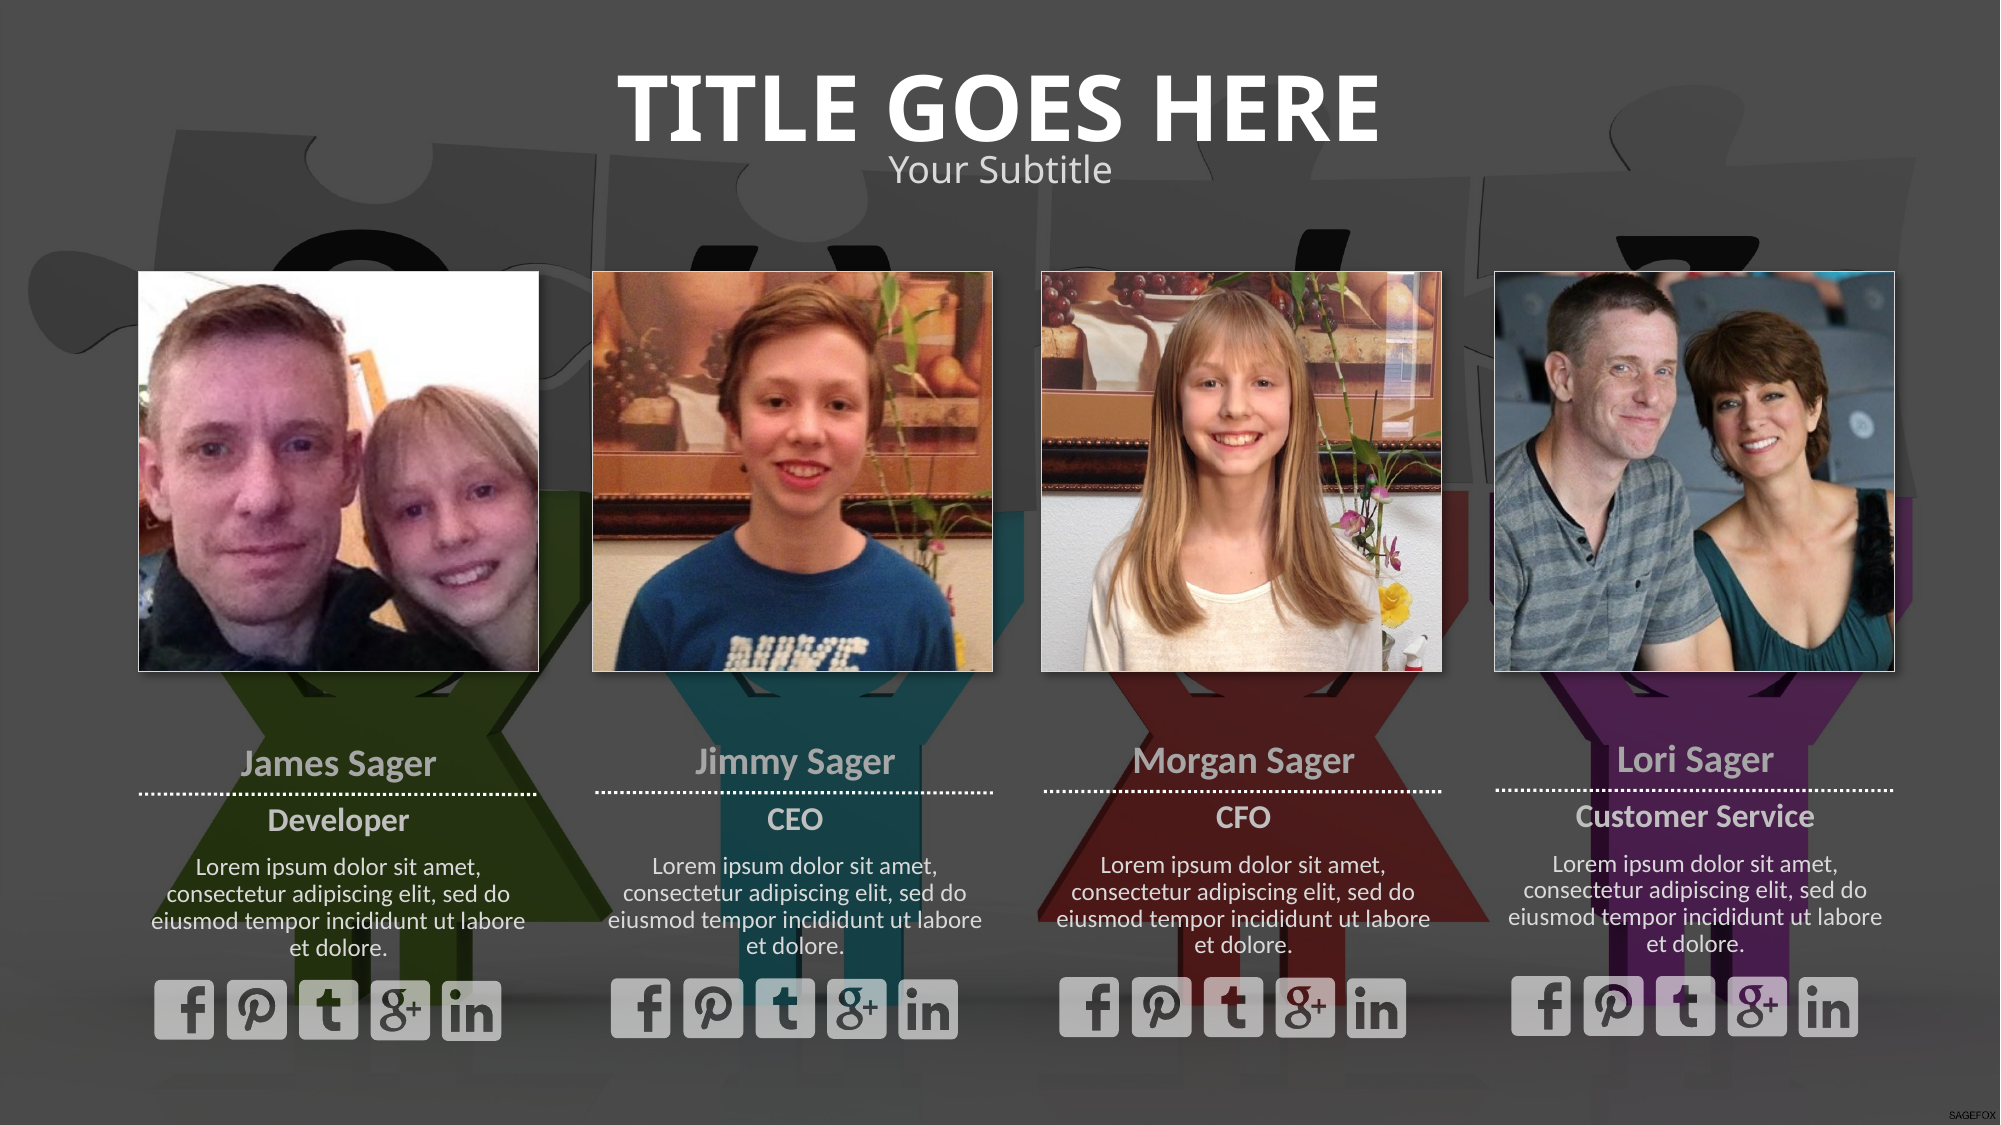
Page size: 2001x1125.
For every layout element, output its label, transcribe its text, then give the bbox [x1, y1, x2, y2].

picture [0, 0, 2001, 1125]
text_box Lorem ipsum dolor sit amet, consectetur adipiscing elit, sed do eiusmod tempor incididunt ut labore et dolore. [1495, 850, 1896, 964]
text_box [1040, 270, 1442, 672]
text_box James Sager [163, 742, 514, 785]
text_box Customer Service [1520, 796, 1871, 839]
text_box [610, 978, 958, 1040]
text_box Lorem ipsum dolor sit amet, consectetur adipiscing elit, sed do eiusmod tempor incididunt ut labore et dolore. [138, 854, 539, 968]
text_box Lori Sager [1520, 738, 1871, 781]
text_box Morgan Sager [1068, 739, 1419, 782]
text_box Lorem ipsum dolor sit amet, consectetur adipiscing elit, sed do eiusmod tempor incididunt ut labore et dolore. [1043, 851, 1444, 965]
text_box [138, 270, 540, 672]
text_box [154, 979, 502, 1041]
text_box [1059, 977, 1407, 1039]
text_box CEO [620, 798, 971, 841]
text_box [591, 270, 993, 672]
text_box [548, 42, 1452, 199]
text_box CFO [1068, 797, 1419, 840]
text_box [1494, 271, 1896, 673]
text_box Developer [163, 799, 514, 842]
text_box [1511, 976, 1859, 1038]
text_box Lorem ipsum dolor sit amet, consectetur adipiscing elit, sed do eiusmod tempor incididunt ut labore et dolore. [595, 852, 996, 966]
text_box Jimmy Sager [620, 740, 971, 784]
